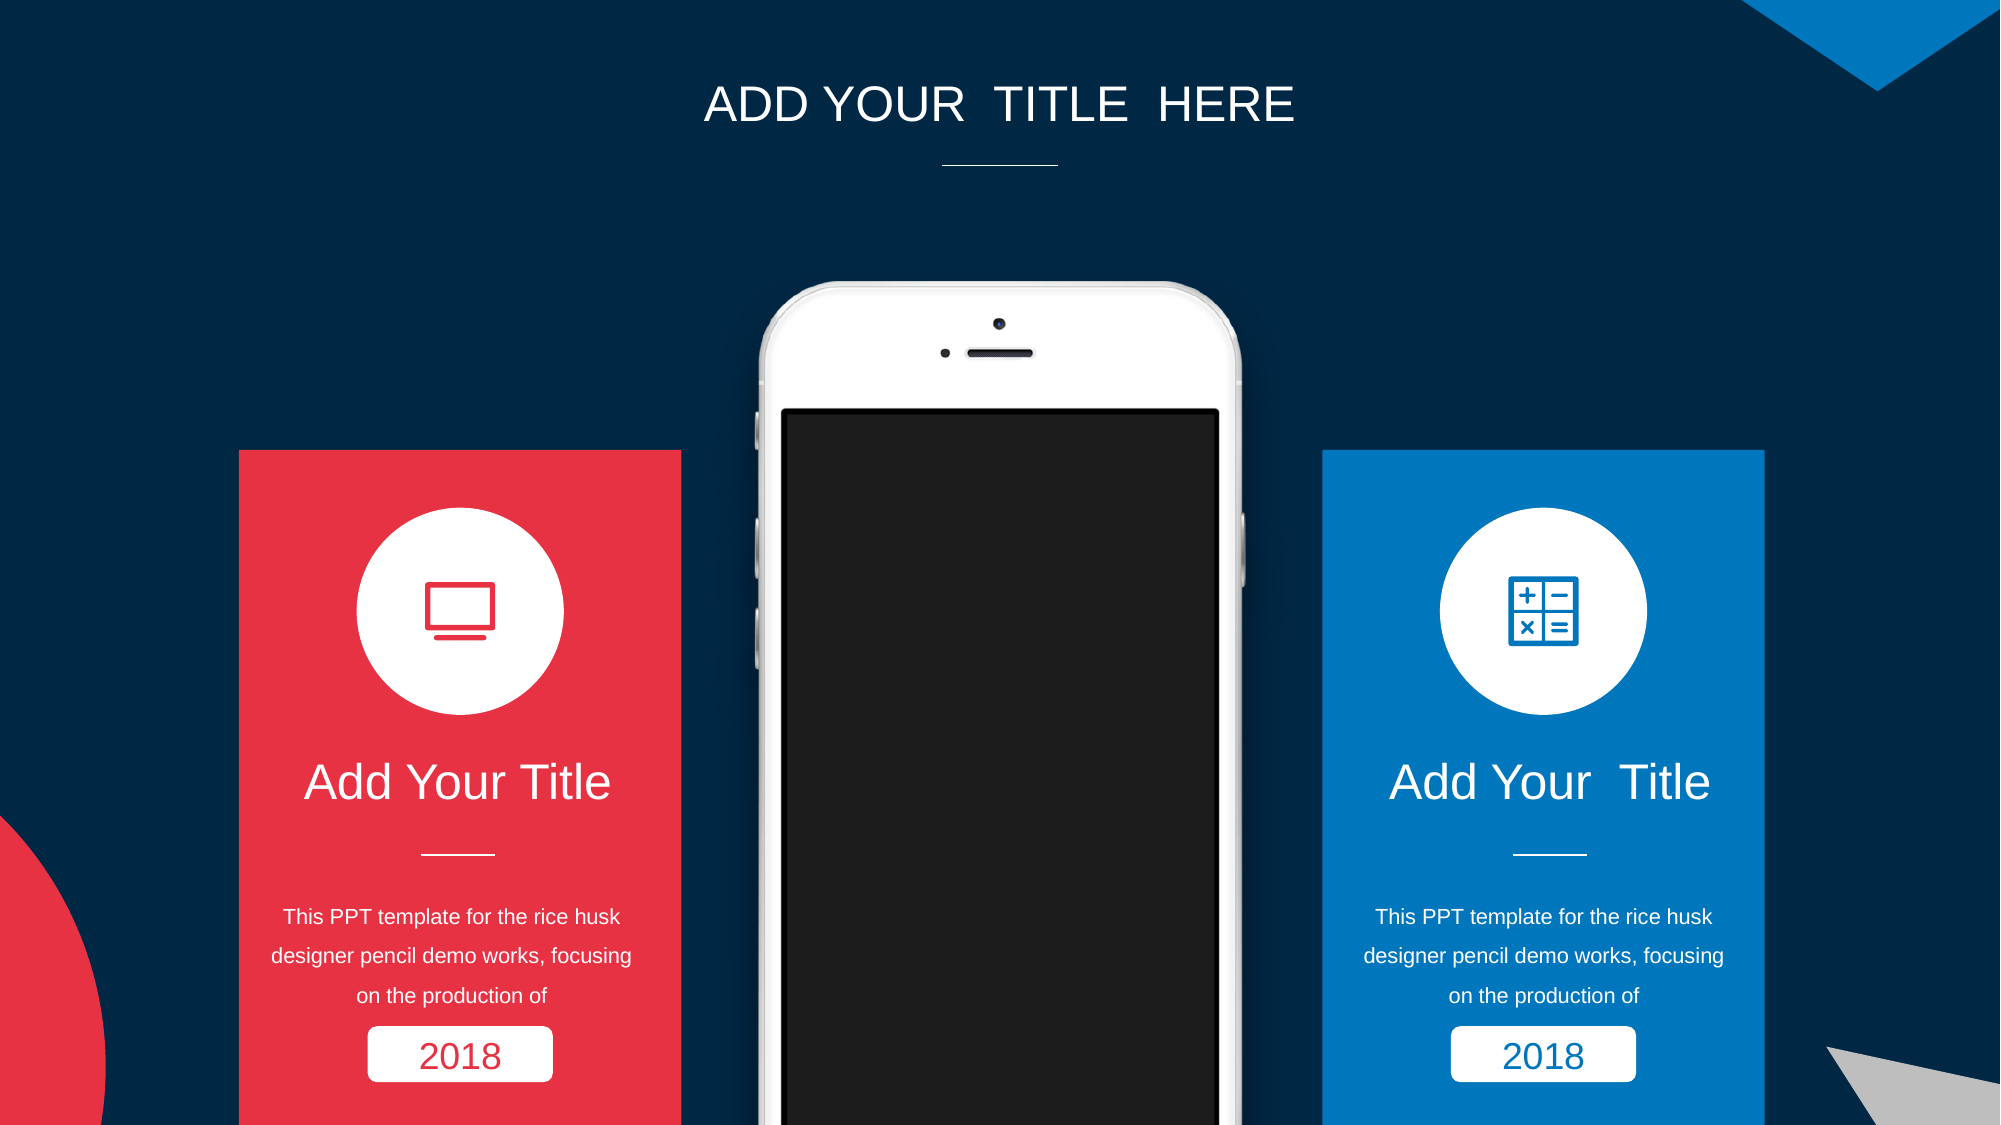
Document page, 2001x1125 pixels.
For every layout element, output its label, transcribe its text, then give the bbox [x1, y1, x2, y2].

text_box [255, 854, 648, 1017]
text_box Add Your Title [274, 742, 642, 817]
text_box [1348, 854, 1741, 1017]
text_box Add Your Title [1366, 742, 1734, 817]
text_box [356, 507, 564, 715]
text_box ADD YOUR TITLE HERE [671, 63, 1329, 139]
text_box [1439, 507, 1648, 715]
text_box [238, 449, 682, 1125]
text_box [1739, 0, 2000, 93]
text_box [0, 813, 107, 1125]
text_box [1321, 449, 1766, 1125]
picture [708, 257, 1291, 1125]
text_box [1823, 1045, 2000, 1125]
text_box 2018 [366, 1025, 554, 1084]
text_box [0, 0, 2000, 1125]
text_box 2018 [1449, 1025, 1638, 1084]
